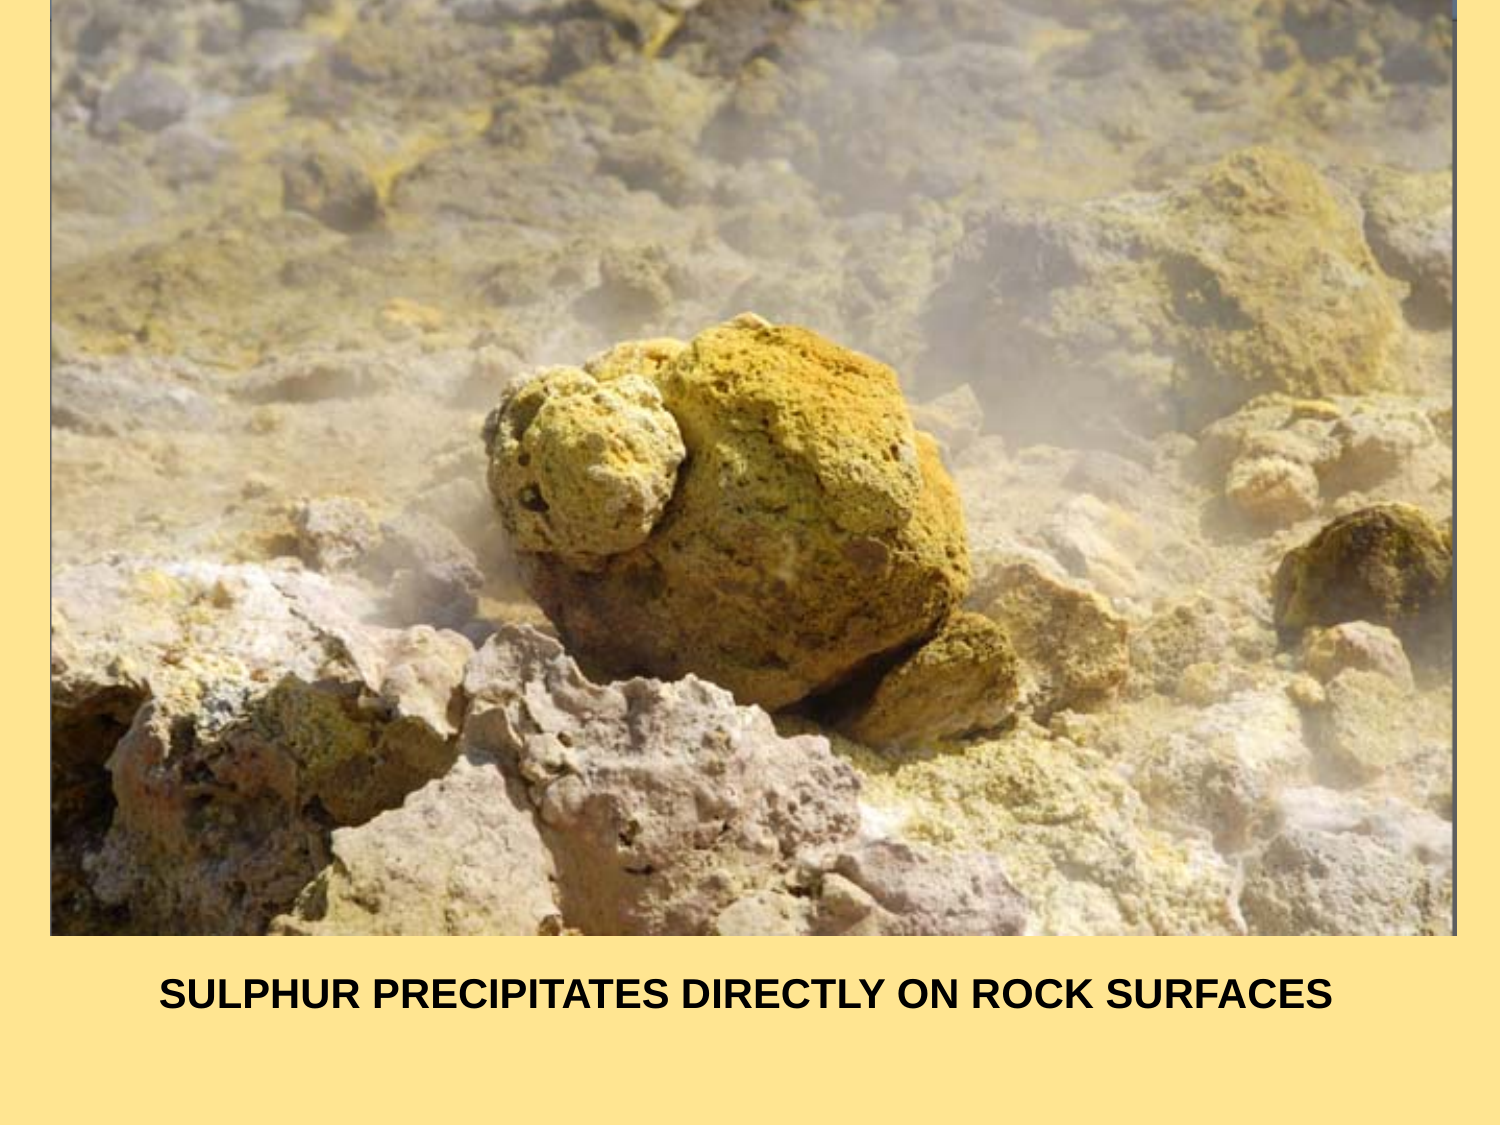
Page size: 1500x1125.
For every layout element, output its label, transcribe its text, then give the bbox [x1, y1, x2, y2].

picture [49, 0, 1457, 936]
text_box SULPHUR PRECIPITATES DIRECTLY ON ROCK SURFACES [144, 959, 1349, 1025]
